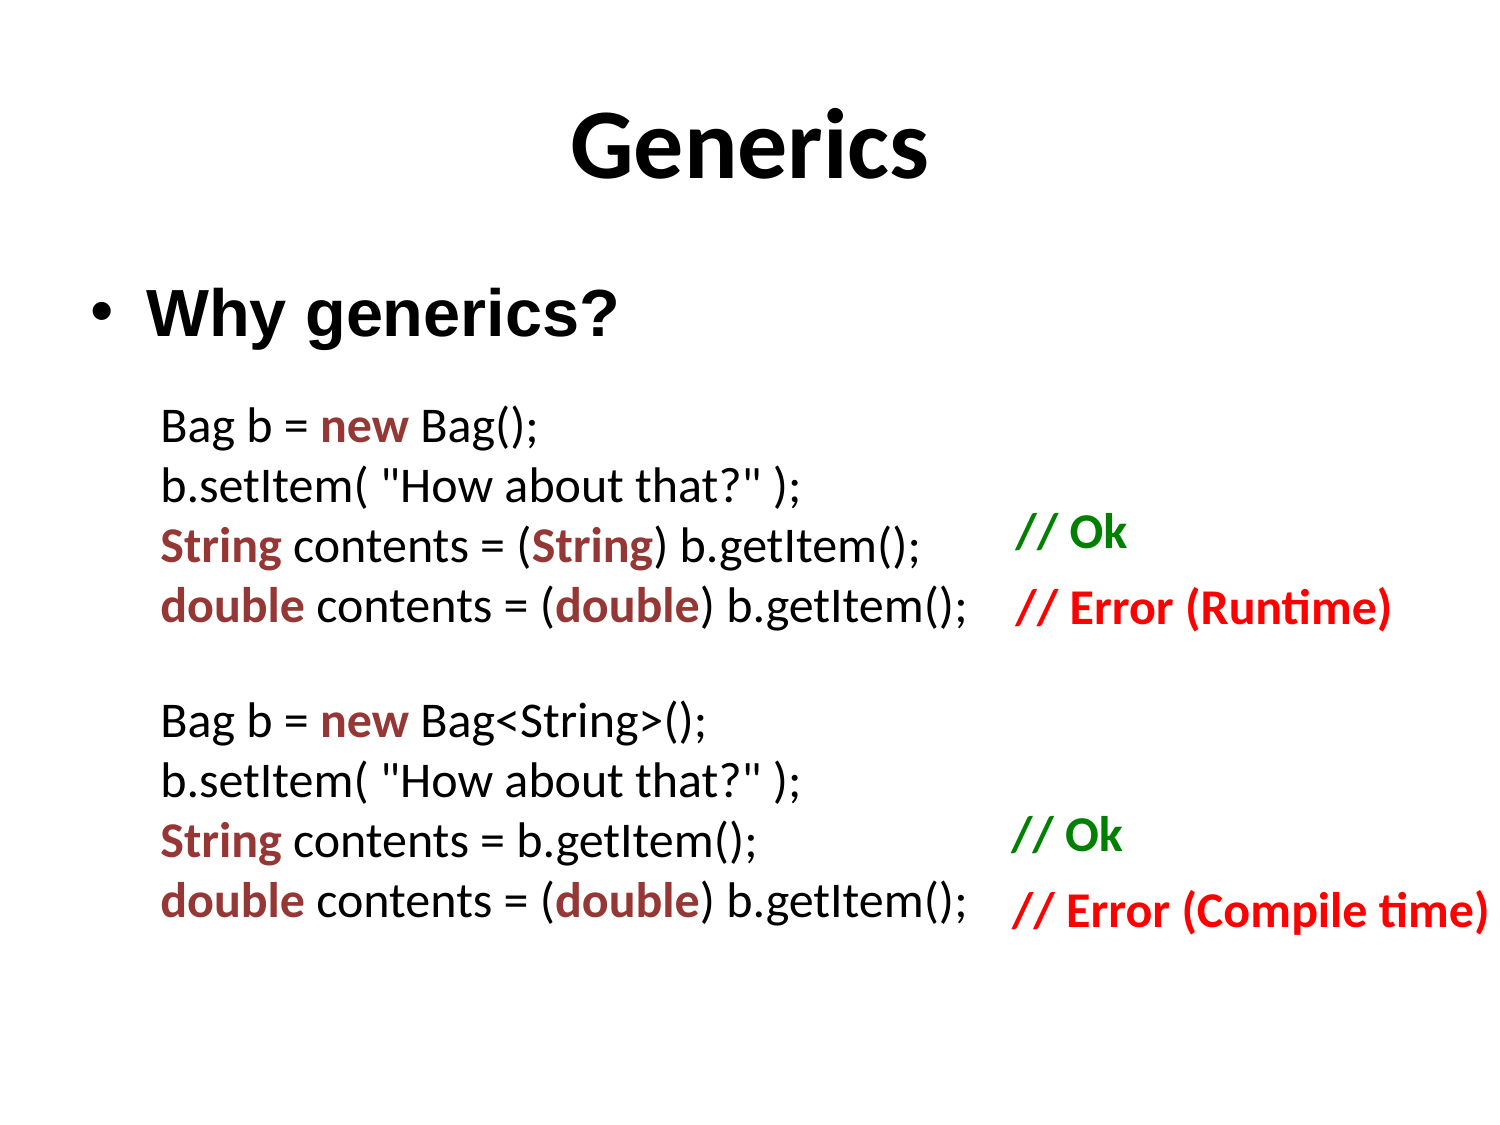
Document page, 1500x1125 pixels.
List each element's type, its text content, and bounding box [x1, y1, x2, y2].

text_box // Ok [1000, 491, 1183, 566]
text_box // Error (Compile time) [997, 869, 1500, 945]
text_box Bag b = new Bag(); b.setItem( "How about that?" ); String contents = (String) b.getItem(); double contents = (double) b.getItem(); [145, 385, 1500, 640]
text_box // Error (Runtime) [1000, 566, 1500, 642]
text_box // Ok [996, 793, 1179, 869]
text_box Bag b = new Bag<String>(); b.setItem( "How about that?" ); String contents = b.getItem(); double contents = (double) b.getItem(); [145, 679, 1500, 935]
list Why generics? [75, 262, 1425, 1005]
title Generics [75, 45, 1425, 233]
